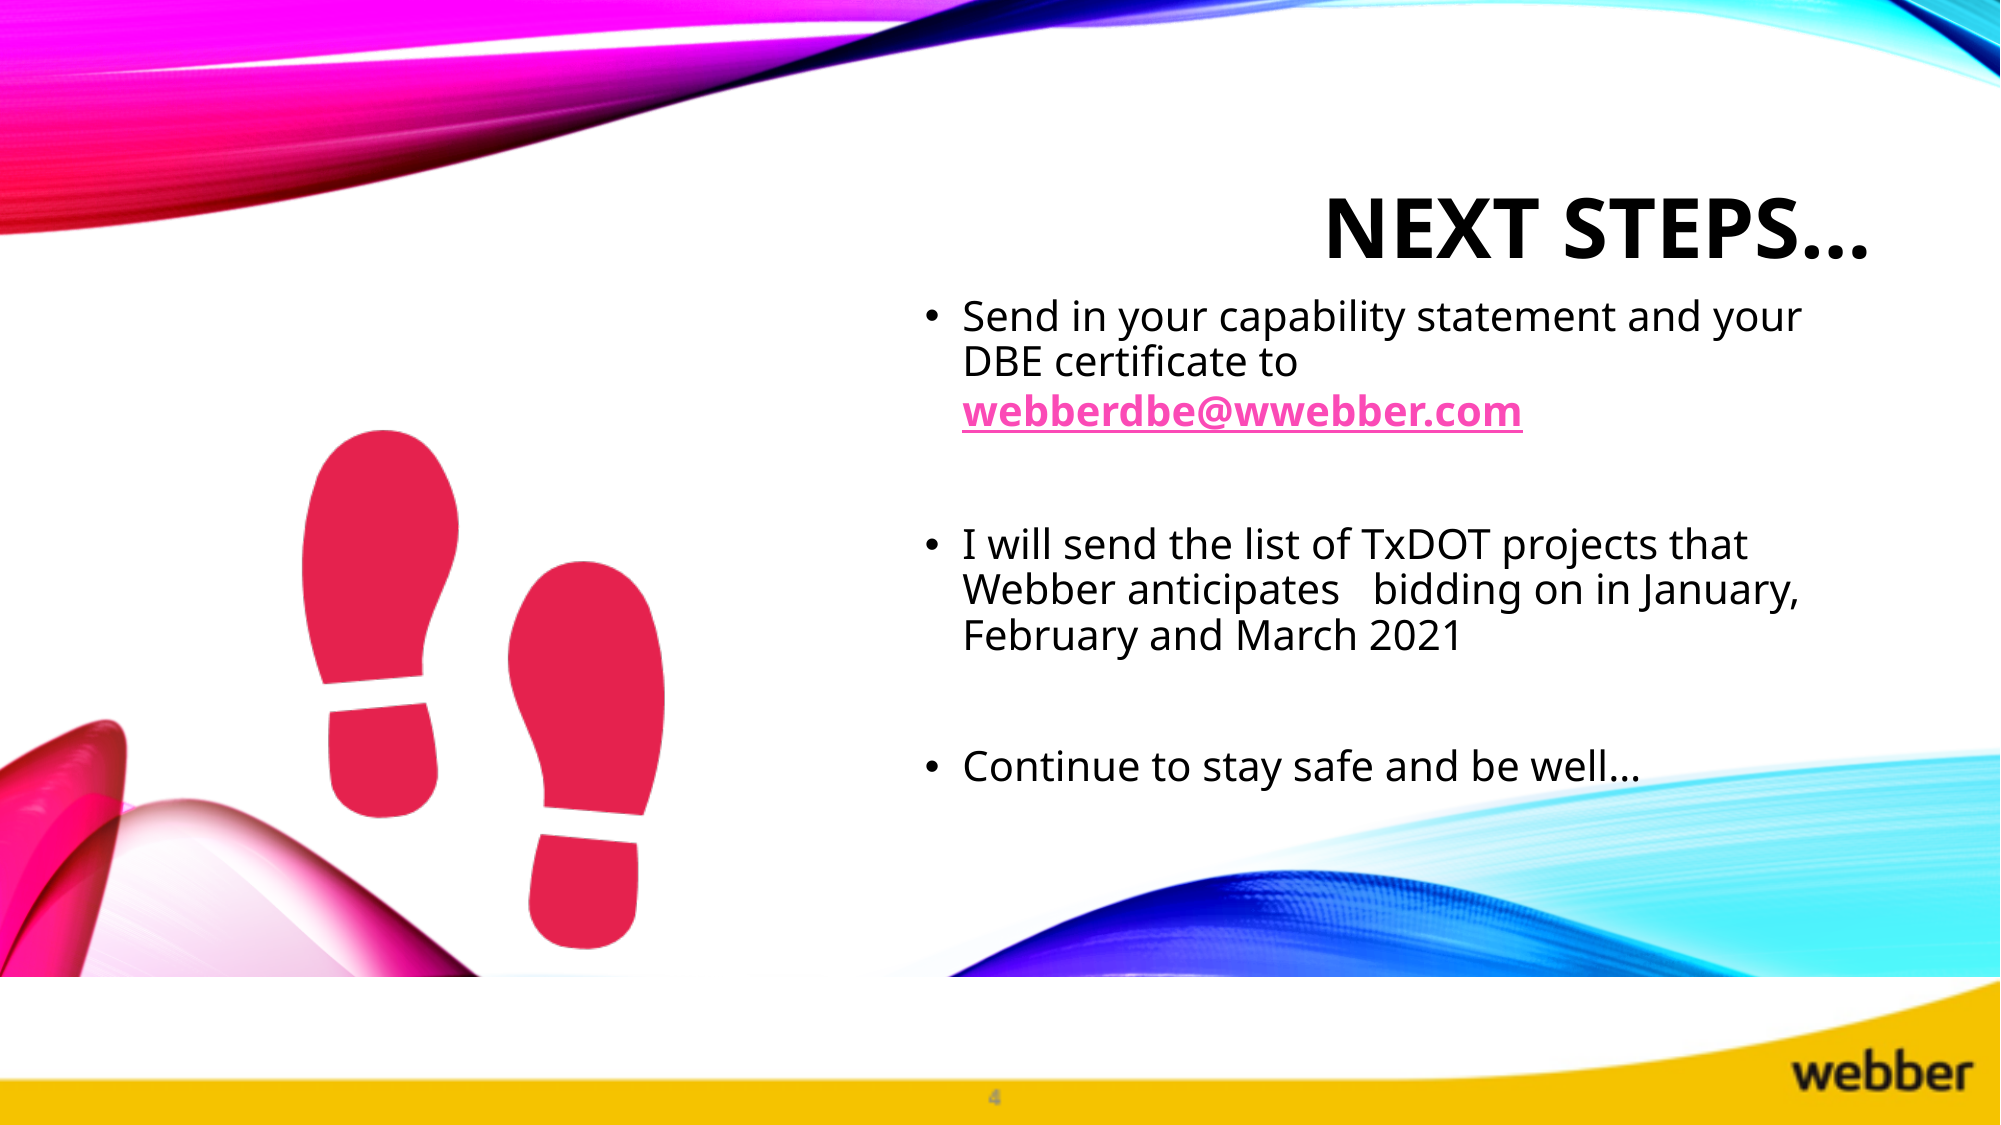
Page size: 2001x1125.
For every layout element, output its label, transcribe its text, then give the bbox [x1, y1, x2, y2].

subtitle Send in your capability statement and your DBE certificate to webberdbe@wwebber.com I will send the list of TxDOT projects that Webber anticipates bidding on in January, February and March 2021 Continue to stay safe and be well… [891, 288, 1846, 949]
picture [0, 410, 2000, 1125]
picture [1890, 0, 2000, 75]
picture [0, 0, 2000, 237]
title Next Steps… [474, 237, 1888, 338]
picture [1910, 0, 2000, 45]
